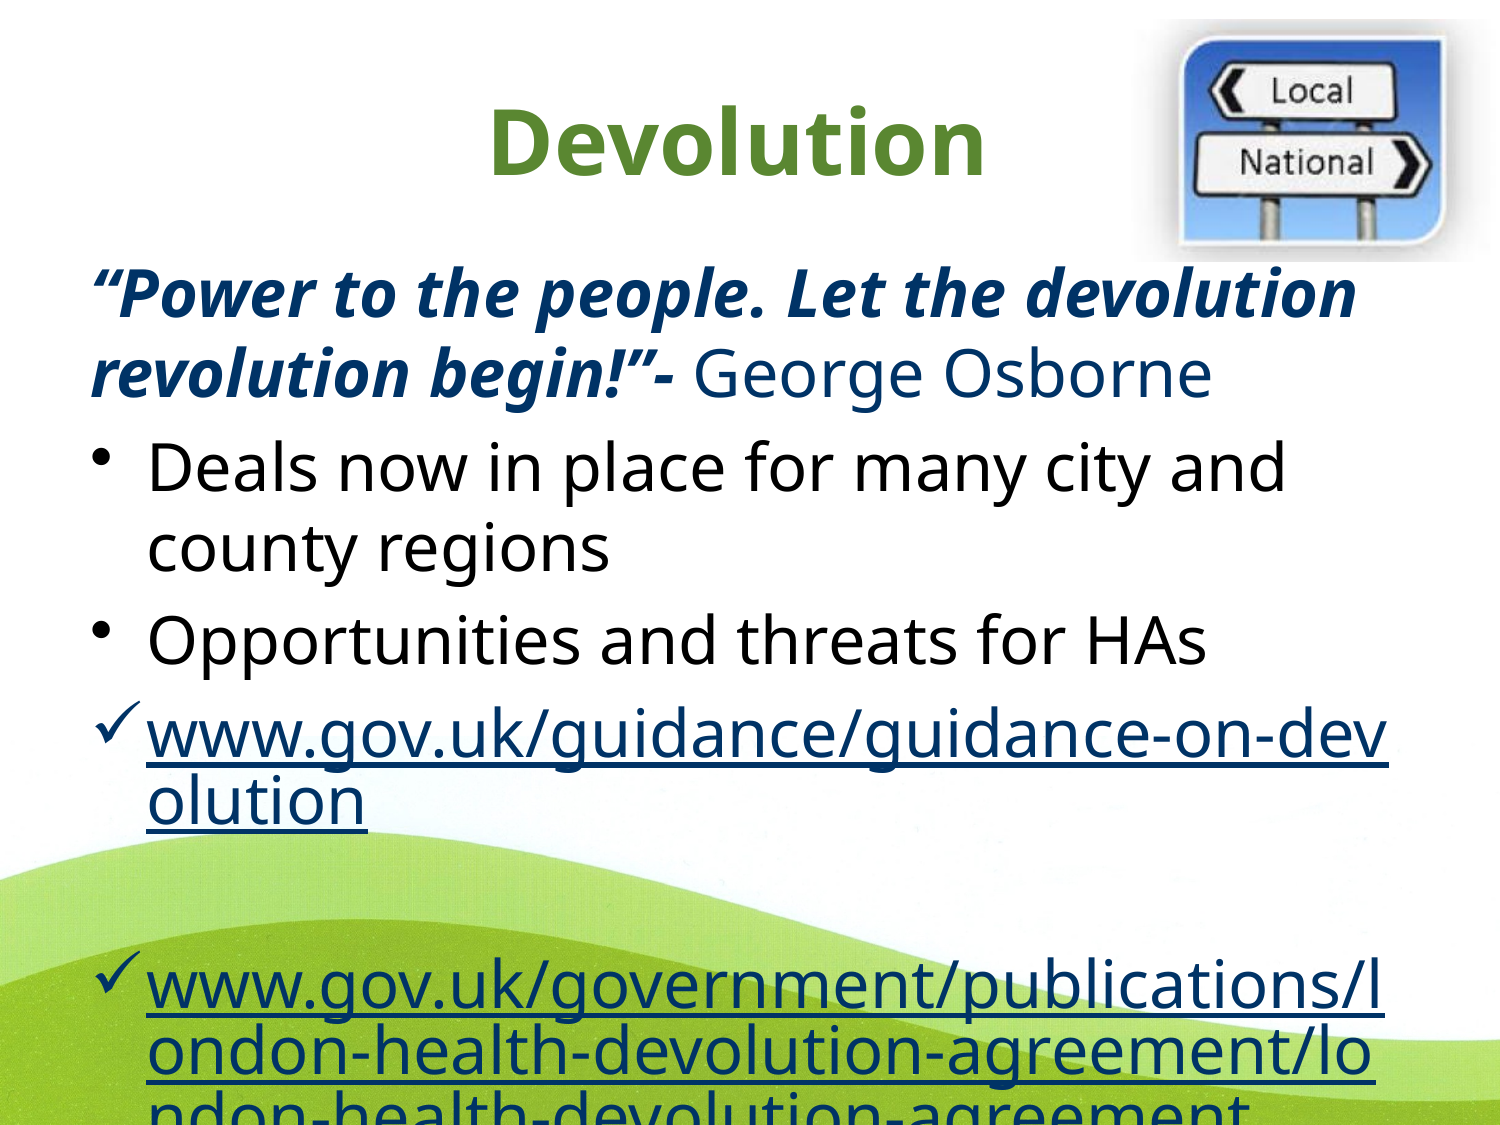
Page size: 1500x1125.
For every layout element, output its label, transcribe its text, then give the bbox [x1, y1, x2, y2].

picture [0, 736, 1500, 1125]
title Devolution [75, 45, 1126, 233]
picture [1131, 18, 1496, 262]
list “Power to the people. Let the devolution revolution begin!”- George Osborne Deals now in place for many city and county regions Opportunities and threats for HAs www.gov.uk/guidance/guidance-on-devolution www.gov.uk/government/publications/london-health-devolution-agreement/london-health-devolution-agreement How will devolution affect you? [75, 243, 1425, 1005]
